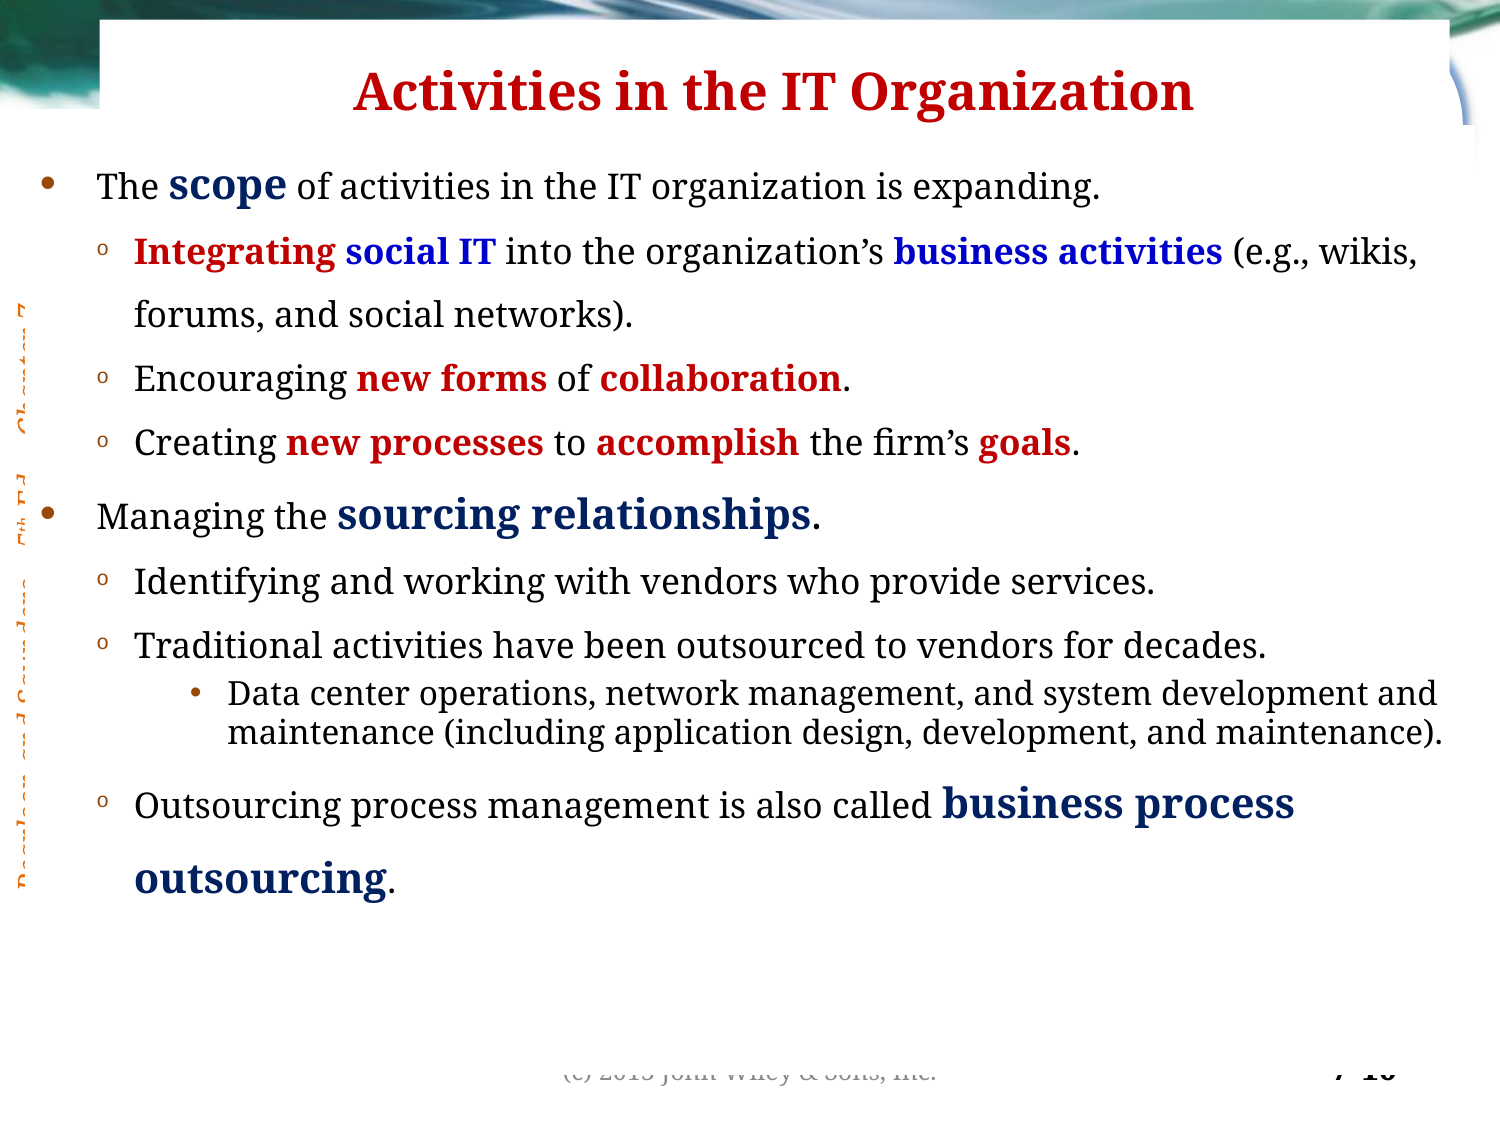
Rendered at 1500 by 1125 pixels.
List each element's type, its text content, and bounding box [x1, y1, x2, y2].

picture [0, 0, 1500, 109]
footer (c) 2013 John Wiley & Sons, Inc. [512, 1042, 988, 1103]
list The scope of activities in the IT organization is expanding. Integrating social IT into the organization’s business activities (e.g., wikis, forums, and social networks). Encouraging new forms of collaboration. Creating new processes to accomplish the firm’s goals. Managing the sourcing relationships. Identifying and working with vendors who provide services. Traditional activities have been outsourced to vendors for decades. Data center operations, network management, and system development and maintenance (including application design, development, and maintenance). Outsourcing process management is also called business process outsourcing. [24, 125, 1475, 1075]
title Activities in the IT Organization [99, 19, 1450, 125]
